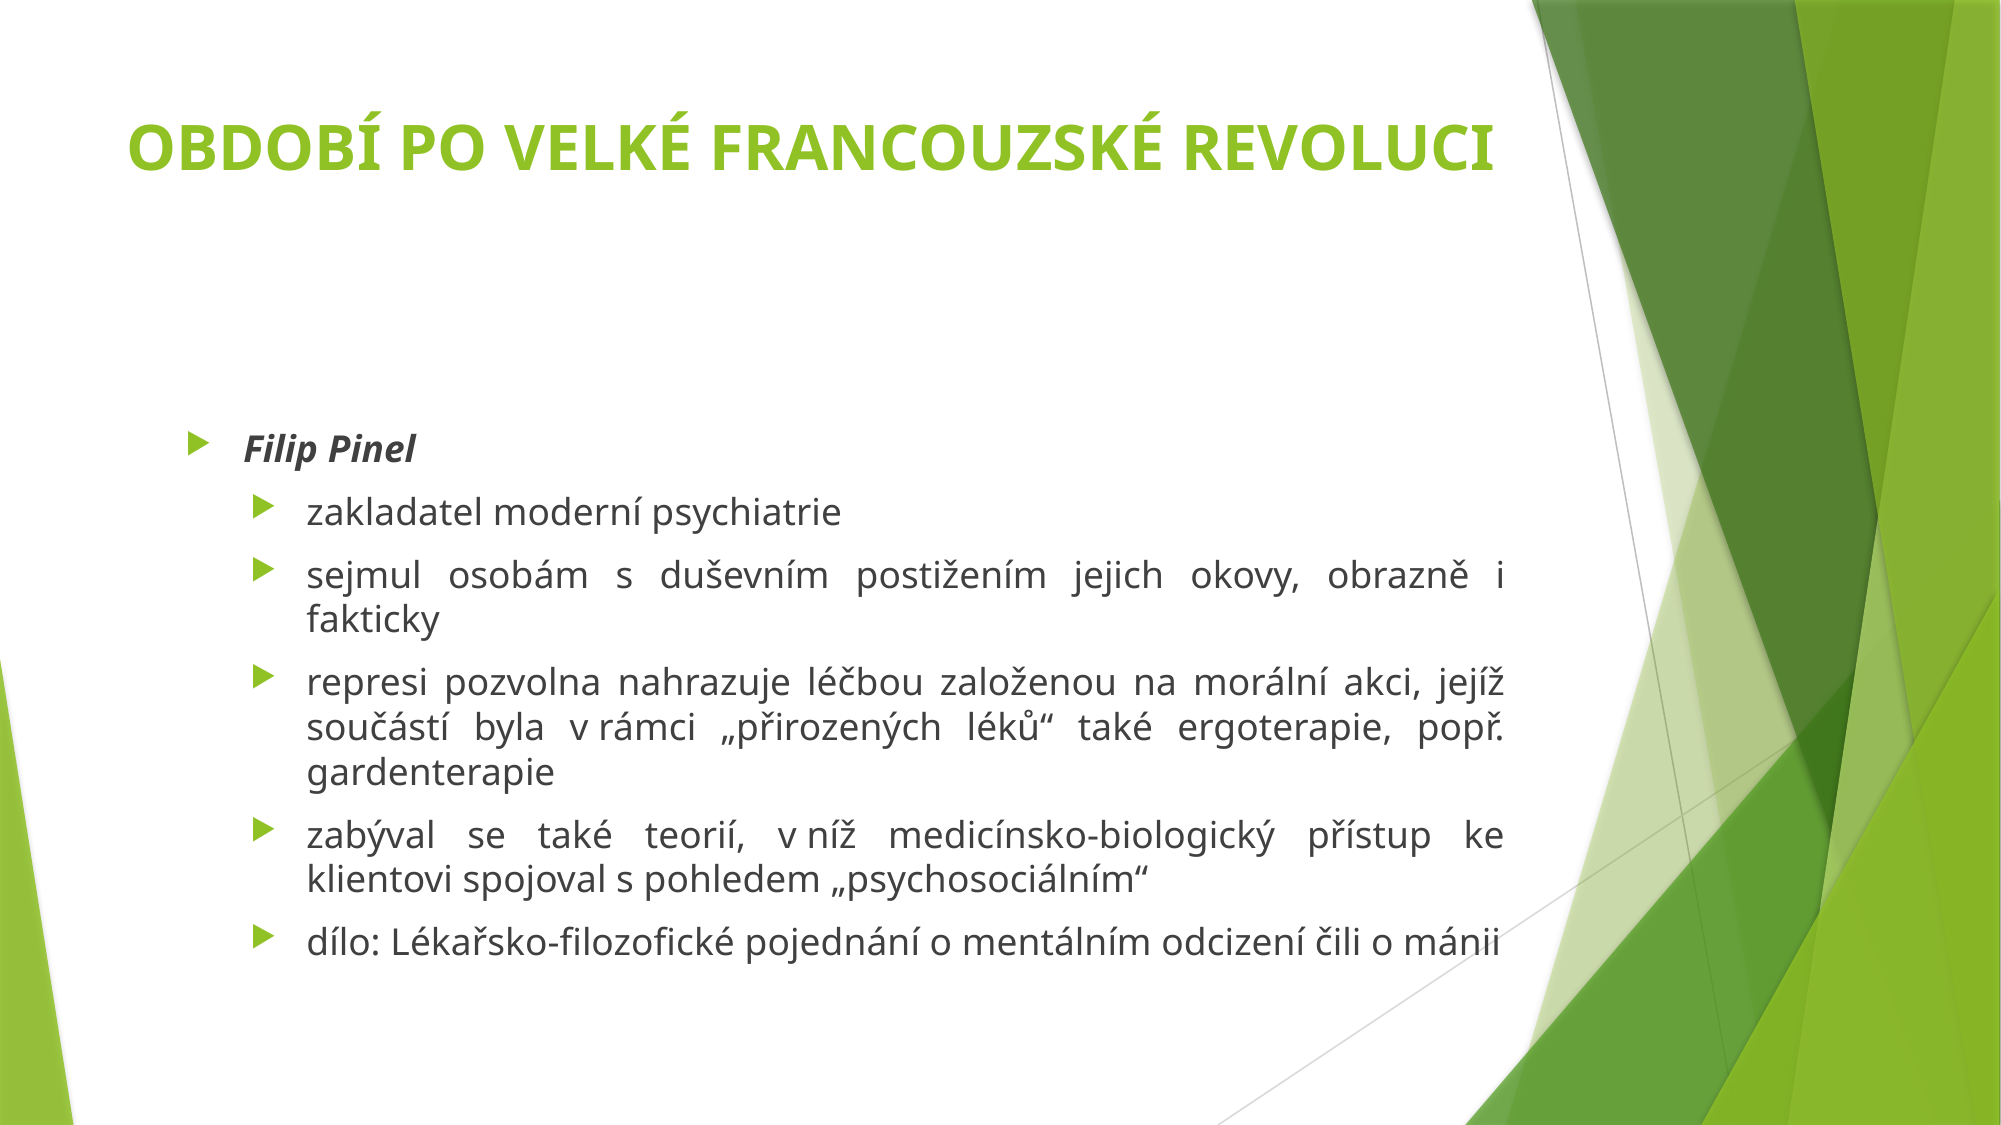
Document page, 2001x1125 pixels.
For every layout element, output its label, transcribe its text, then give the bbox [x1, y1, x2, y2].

title OBDOBÍ PO VELKÉ FRANCOUZSKÉ REVOLUCI [111, 99, 1522, 317]
list Filip Pinel zakladatel moderní psychiatrie sejmul osobám s duševním postižením jejich okovy, obrazně i fakticky represi pozvolna nahrazuje léčbou založenou na morální akci, jejíž součástí byla v rámci „přirozených léků“ také ergoterapie, popř. gardenterapie zabýval se také teorií, v níž medicínsko-biologický přístup ke klientovi spojoval s pohledem „psychosociálním“ dílo: Lékařsko-filozofické pojednání o mentálním odcizení čili o mánii [111, 354, 1522, 992]
